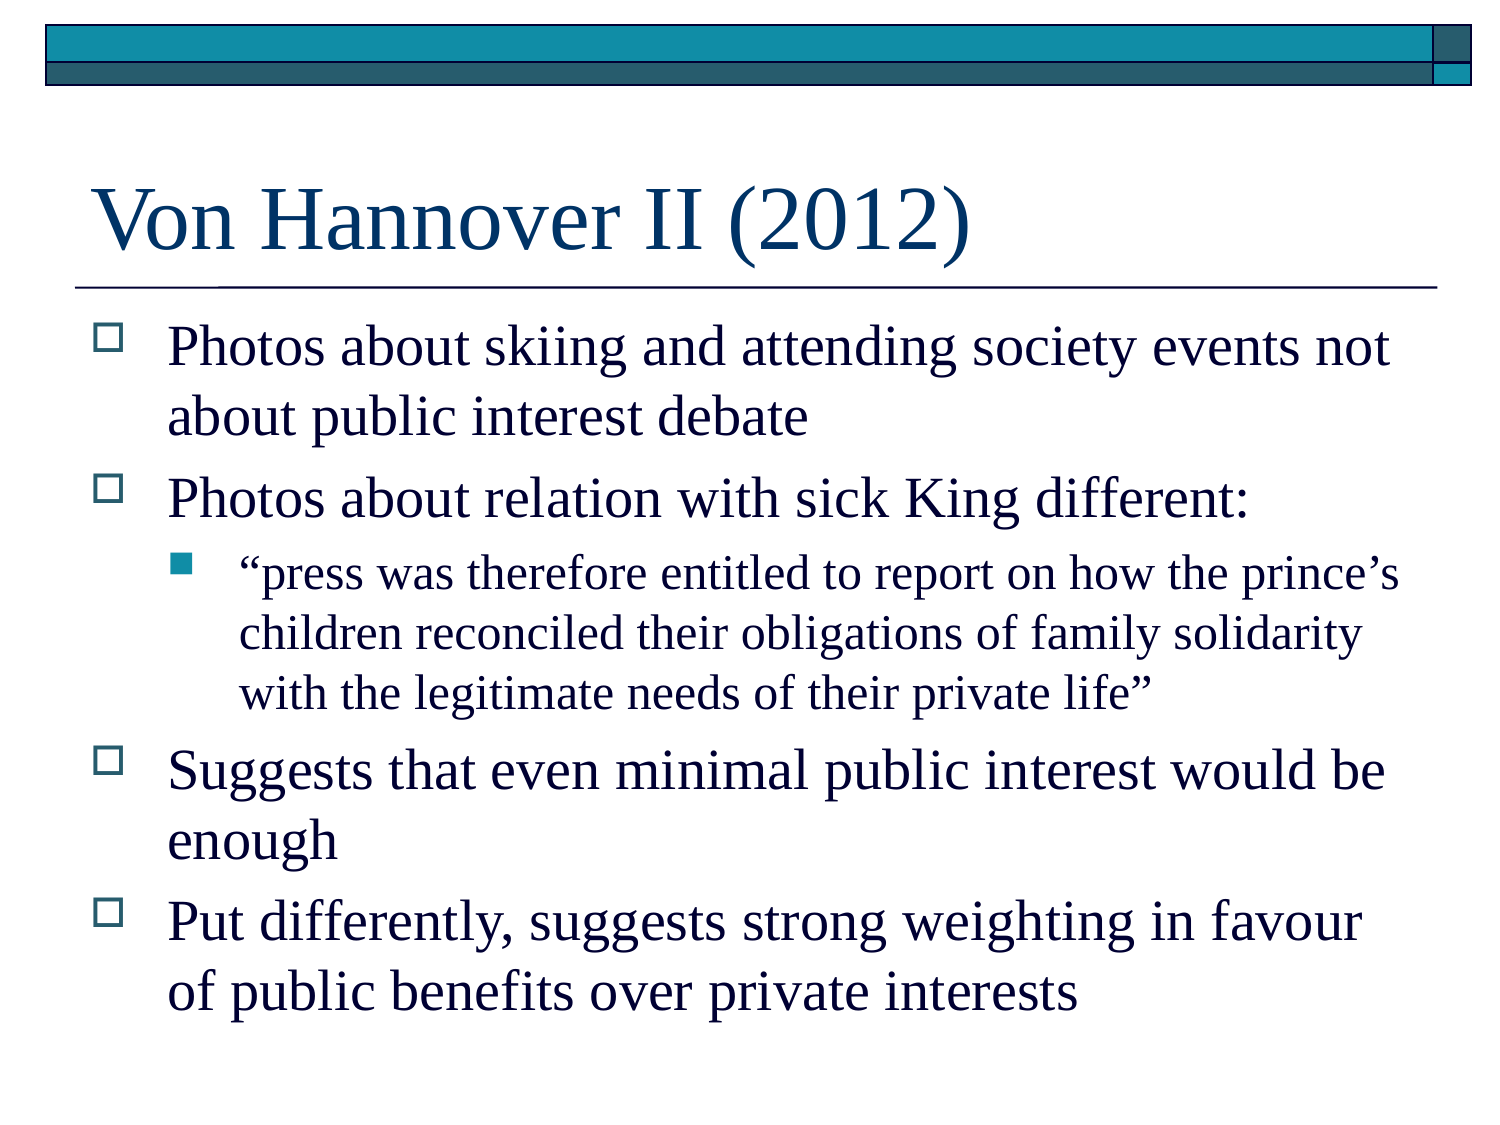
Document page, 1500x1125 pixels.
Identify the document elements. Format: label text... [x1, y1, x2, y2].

list Photos about skiing and attending society events not about public interest debate Photos about relation with sick King different: “press was therefore entitled to report on how the prince’s children reconciled their obligations of family solidarity with the legitimate needs of their private life” Suggests that even minimal public interest would be enough Put differently, suggests strong weighting in favour of public benefits over private interests [74, 299, 1426, 1006]
title Von Hannover II (2012) [74, 87, 1426, 276]
